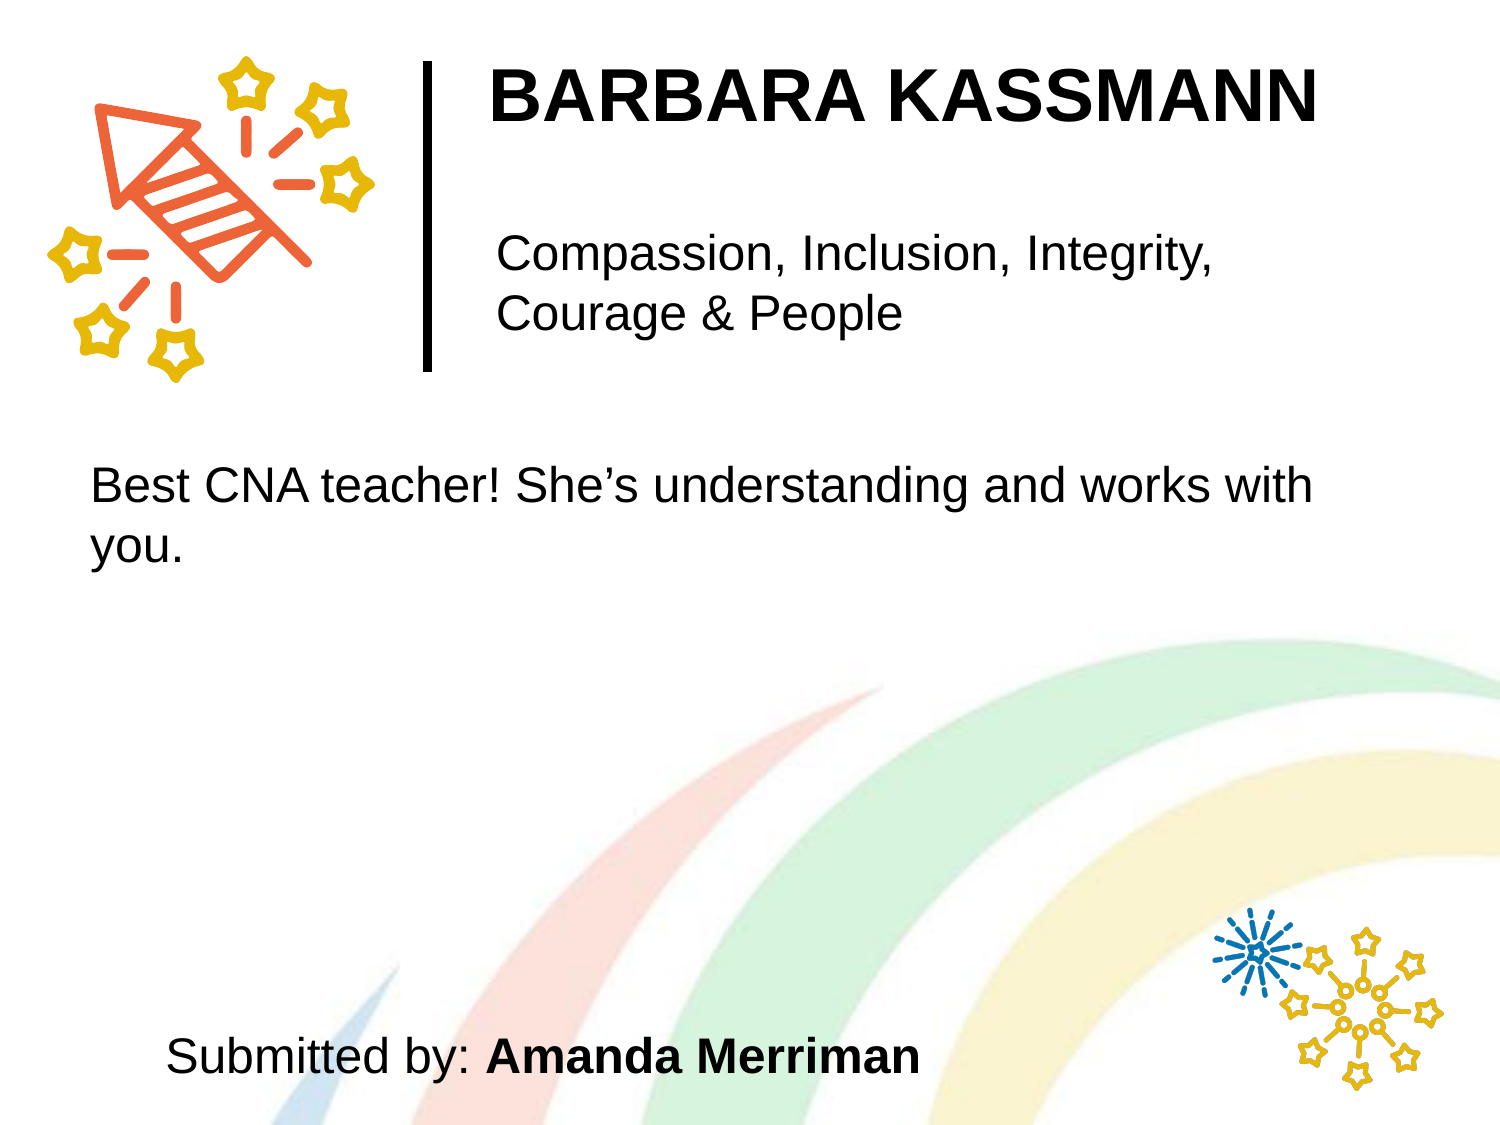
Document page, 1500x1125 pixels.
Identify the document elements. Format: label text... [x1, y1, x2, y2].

picture [0, 0, 1500, 1125]
text_box Best CNA teacher! She’s understanding and works with you. [75, 437, 1425, 961]
text_box Submitted by: Amanda Merriman [150, 1008, 1166, 1090]
text_box BARBARA KASSMANN [473, 31, 1500, 230]
text_box Compassion, Inclusion, Integrity, Courage & People [480, 205, 1312, 373]
